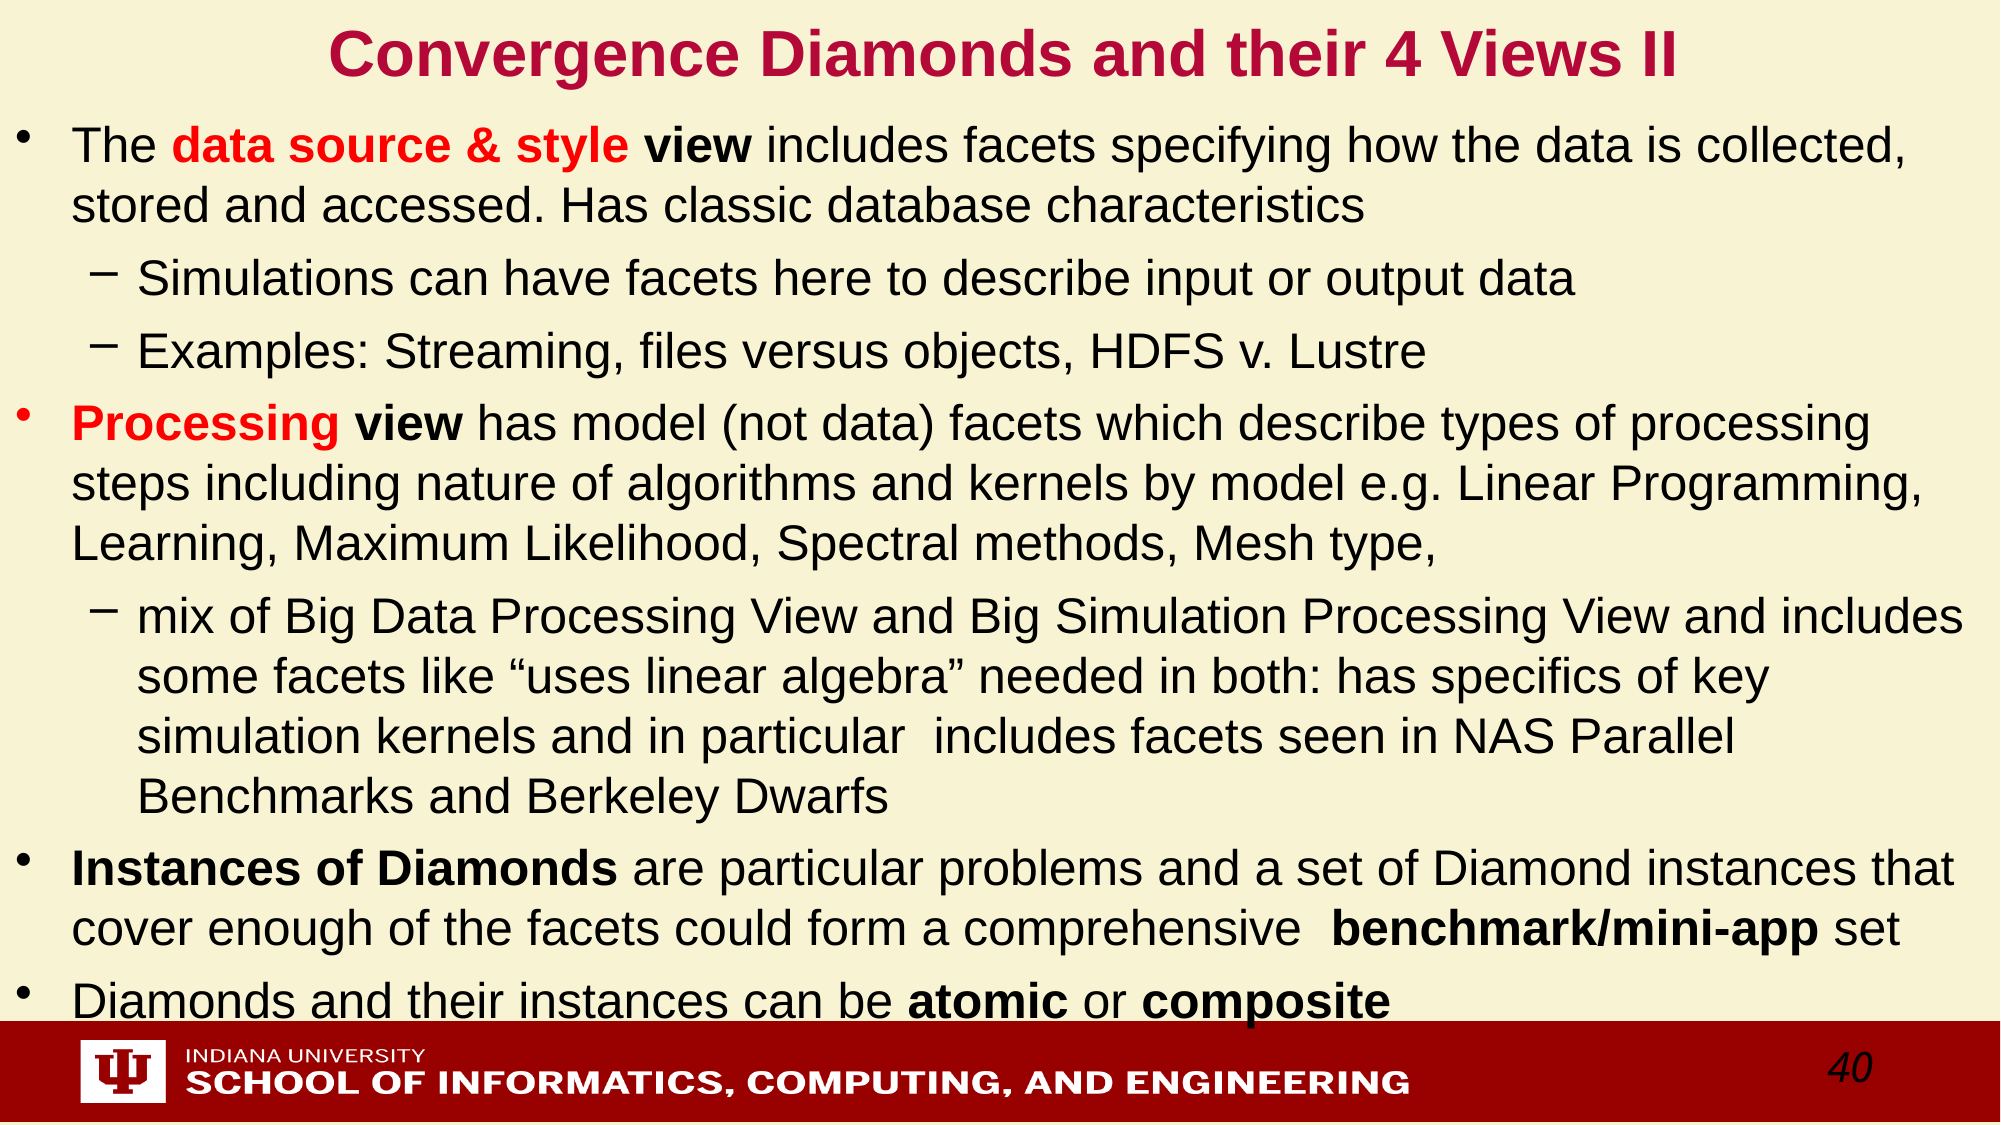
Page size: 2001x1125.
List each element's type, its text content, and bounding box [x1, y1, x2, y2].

slide_number 40 [1812, 1033, 1957, 1082]
title Convergence Diamonds and their 4 Views II [254, 0, 1755, 105]
list The data source & style view includes facets specifying how the data is collected, stored and accessed. Has classic database characteristics Simulations can have facets here to describe input or output data Examples: Streaming, files versus objects, HDFS v. Lustre Processing view has model (not data) facets which describe types of processing steps including nature of algorithms and kernels by model e.g. Linear Programming, Learning, Maximum Likelihood, Spectral methods, Mesh type, mix of Big Data Processing View and Big Simulation Processing View and includes some facets like “uses linear algebra” needed in both: has specifics of key simulation kernels and in particular includes facets seen in NAS Parallel Benchmarks and Berkeley Dwarfs Instances of Diamonds are particular problems and a set of Diamond instances that cover enough of the facets could form a comprehensive benchmark/mini-app set Diamonds and their instances can be atomic or composite [0, 105, 2000, 1065]
picture [0, 1021, 2001, 1122]
